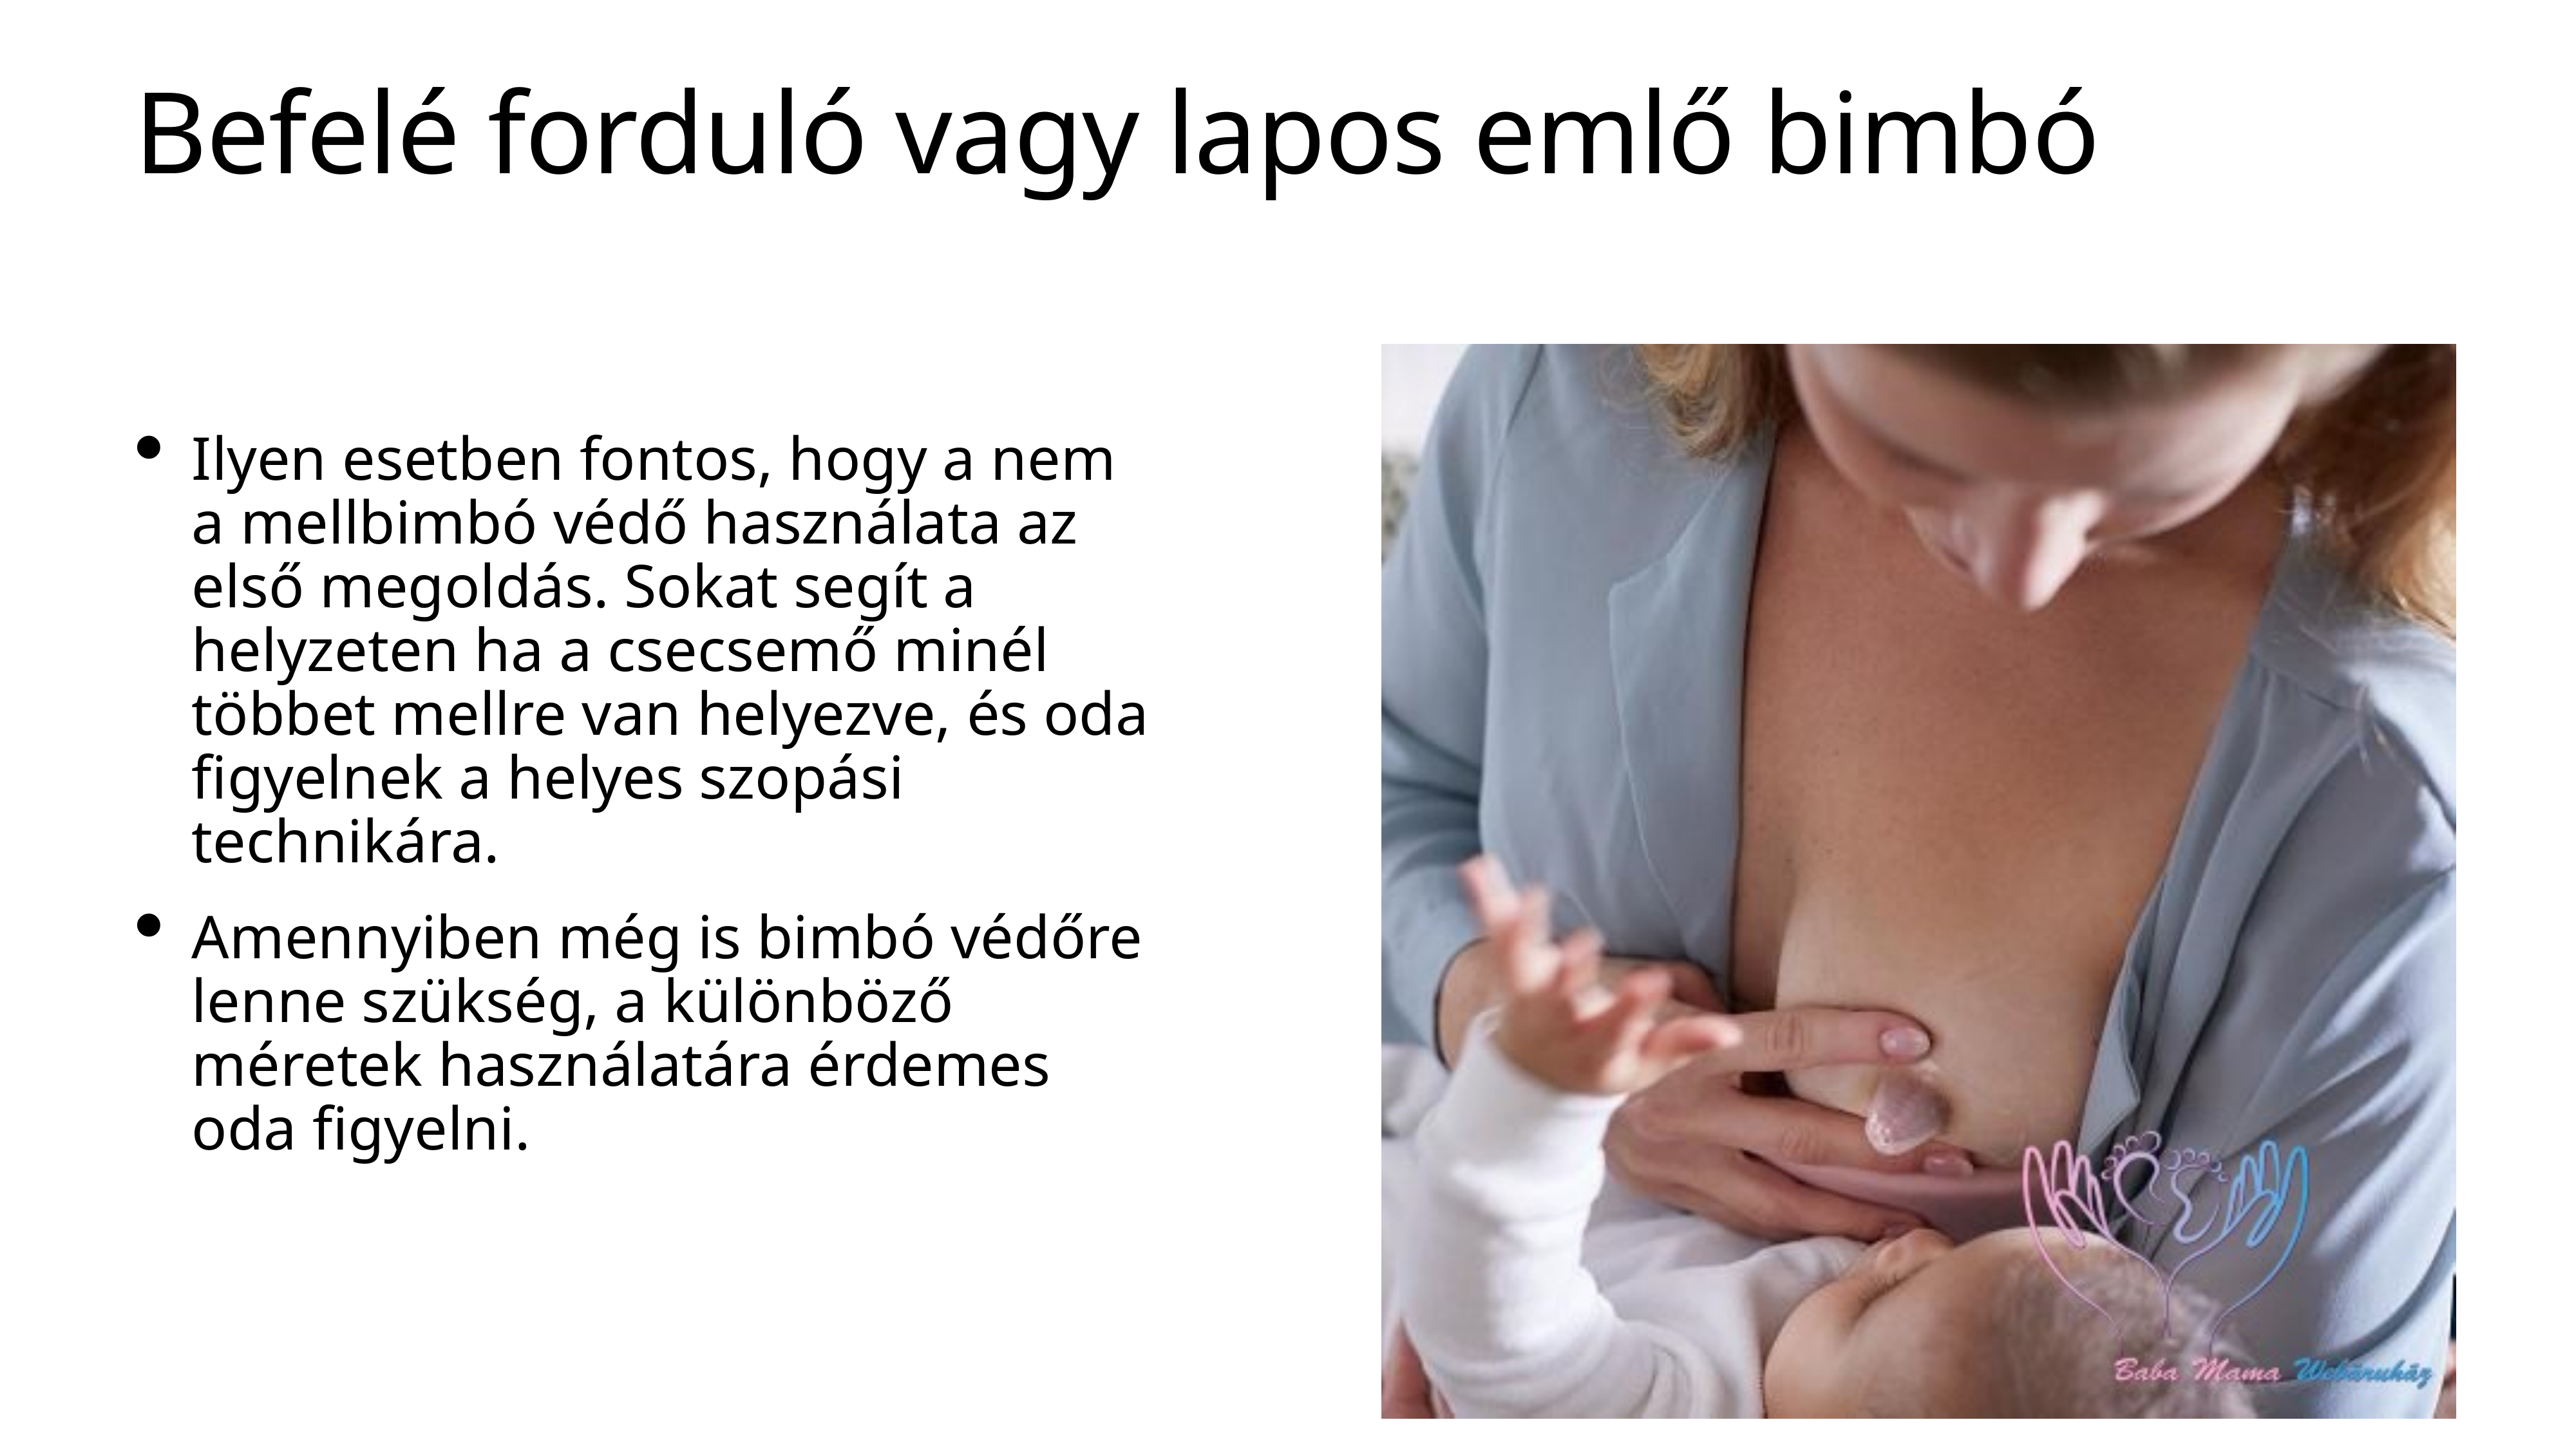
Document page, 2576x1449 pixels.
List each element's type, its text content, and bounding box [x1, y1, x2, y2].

title Befelé forduló vagy lapos emlő bimbó [128, 81, 2447, 265]
list Ilyen esetben fontos, hogy a nem a mellbimbó védő használata az első megoldás. Sokat segít a helyzeten ha a csecsemő minél többet mellre van helyezve, és oda figyelnek a helyes szopási technikára. Amennyiben még is bimbó védőre lenne szükség, a különböző méretek használatára érdemes oda figyelni. [128, 423, 1381, 1321]
picture [1381, 343, 2457, 1419]
